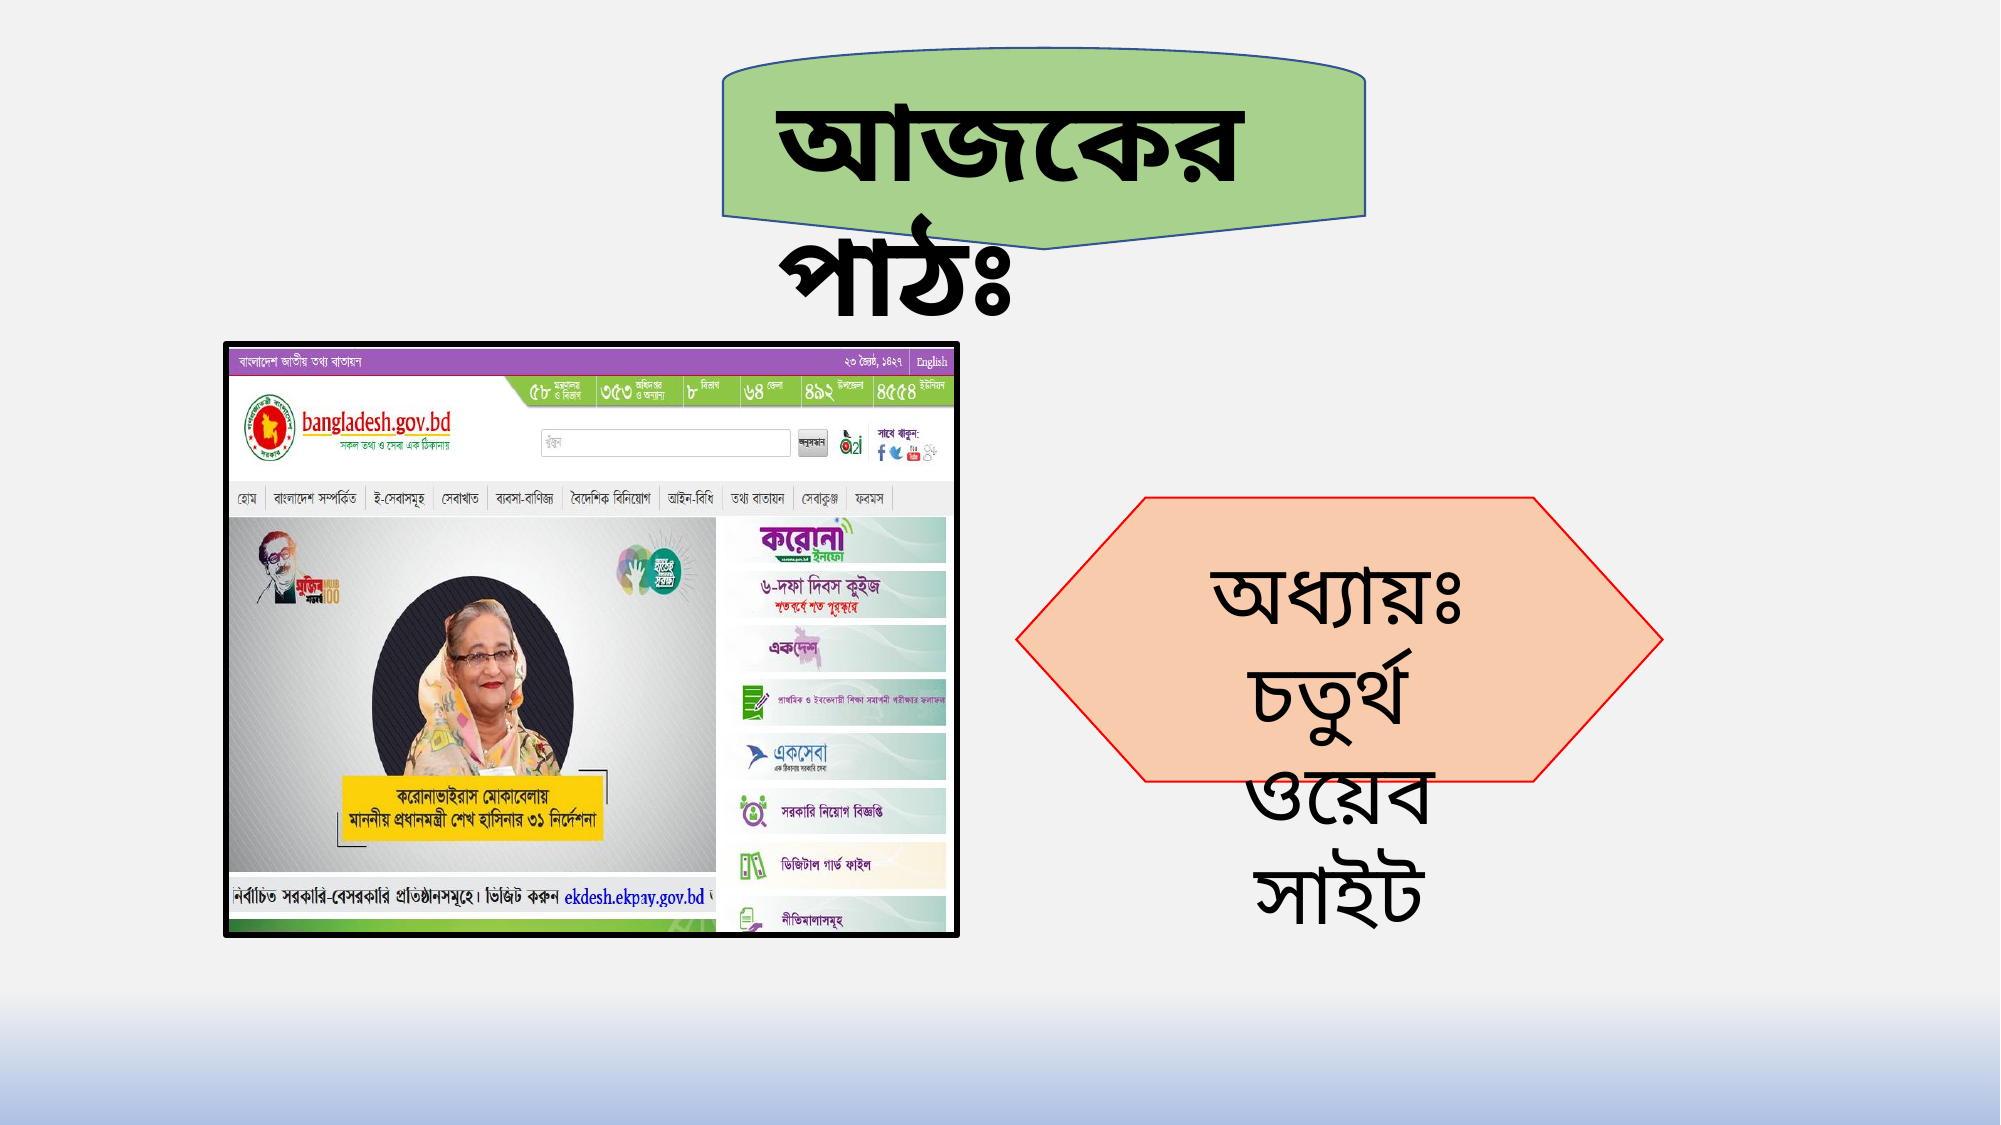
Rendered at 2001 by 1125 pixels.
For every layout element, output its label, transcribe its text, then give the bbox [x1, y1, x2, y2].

text_box [781, 46, 1307, 61]
picture [229, 346, 955, 933]
text_box আজকের পাঠঃ [762, 61, 1395, 347]
text_box [721, 64, 762, 221]
text_box [1014, 496, 1664, 778]
text_box অধ্যায়ঃ চতুর্থ ওয়েব সাইট [1140, 533, 1539, 949]
